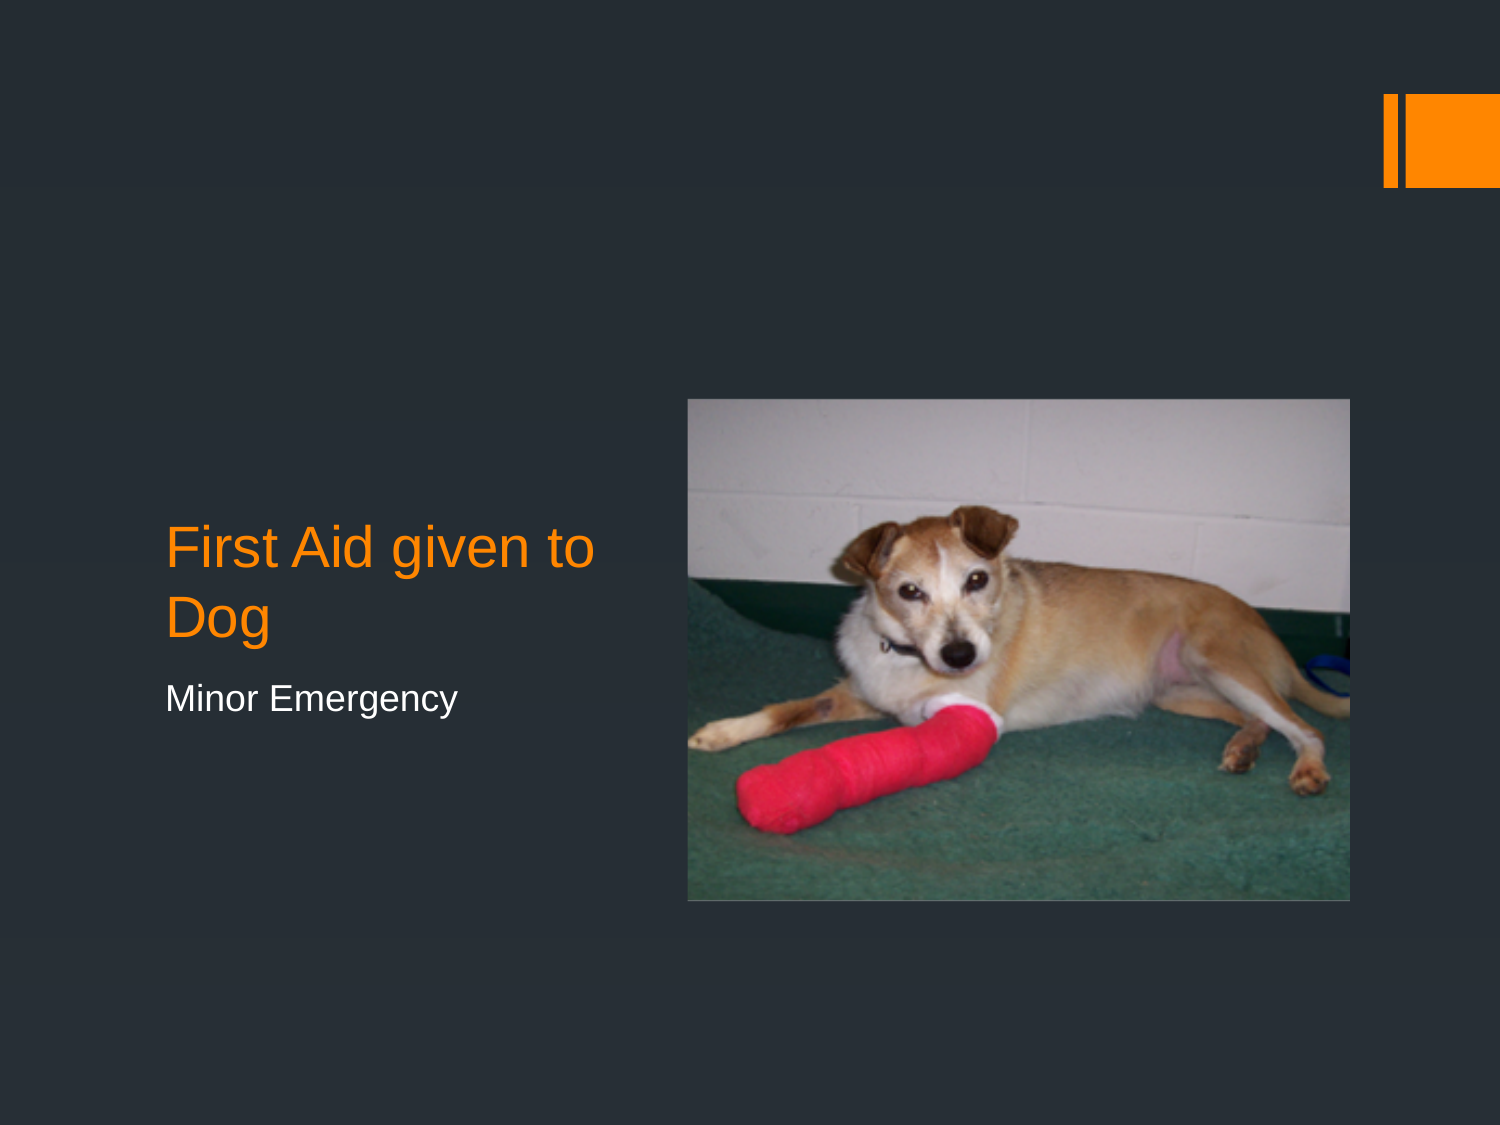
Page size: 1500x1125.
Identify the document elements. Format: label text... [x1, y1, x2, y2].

picture [686, 374, 1351, 926]
list Minor Emergency [150, 666, 635, 1035]
title First Aid given to Dog [150, 299, 635, 657]
